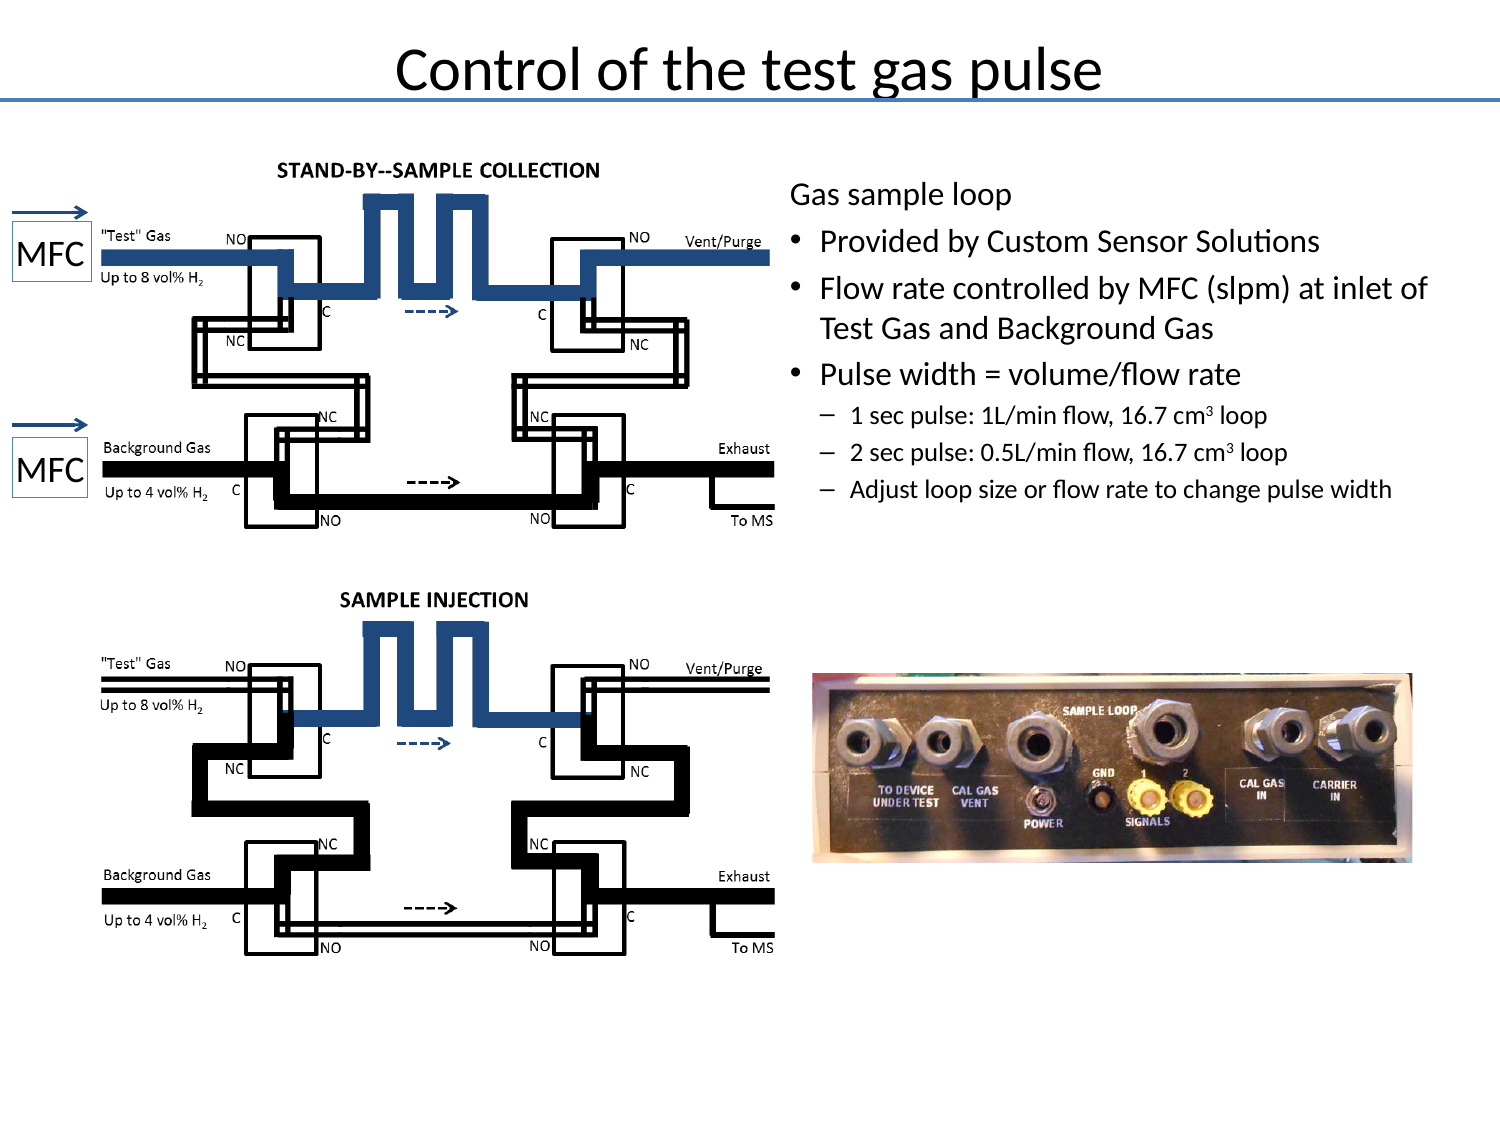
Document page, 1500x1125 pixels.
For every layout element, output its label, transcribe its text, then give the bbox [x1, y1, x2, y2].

list Gas sample loop Provided by Custom Sensor Solutions Flow rate controlled by MFC (slpm) at inlet of Test Gas and Background Gas Pulse width = volume/flow rate 1 sec pulse: 1L/min flow, 16.7 cm3 loop 2 sec pulse: 0.5L/min flow, 16.7 cm3 loop Adjust loop size or flow rate to change pulse width [779, 164, 1488, 515]
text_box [12, 149, 776, 531]
picture [99, 578, 776, 958]
title Control of the test gas pulse [75, 24, 1425, 98]
picture [812, 673, 1413, 863]
